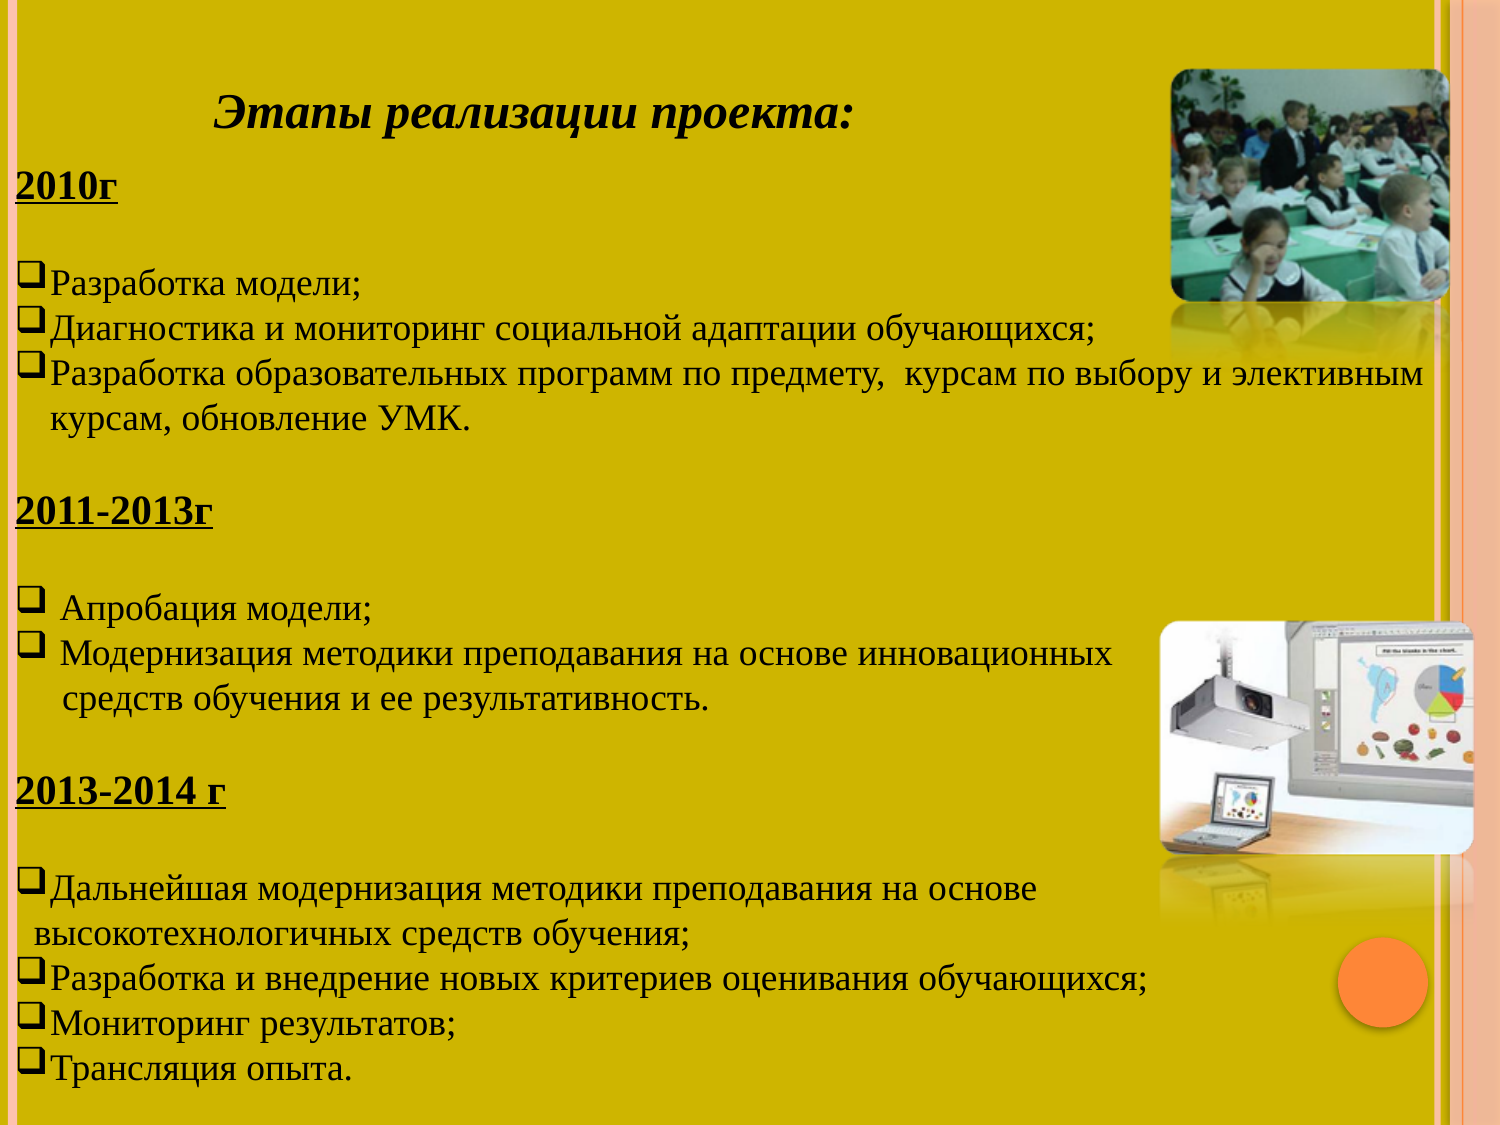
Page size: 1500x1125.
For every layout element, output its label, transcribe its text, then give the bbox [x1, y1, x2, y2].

text_box Этапы реализации проекта: [199, 70, 1090, 146]
text_box 2010г Разработка модели; Диагностика и мониторинг социальной адаптации обучающихся; Разработка образовательных программ по предмету, курсам по выбору и элективным курсам, обновление УМК. 2011-2013г Апробация модели; Модернизация методики преподавания на основе инновационных средств обучения и ее результативность. 2013-2014 г Дальнейшая модернизация методики преподавания на основе высокотехнологичных средств обучения; Разработка и внедрение новых критериев оценивания обучающихся; Мониторинг результатов; Трансляция опыта. [0, 150, 1500, 1096]
picture [1167, 68, 1454, 540]
picture [1155, 619, 1478, 1095]
